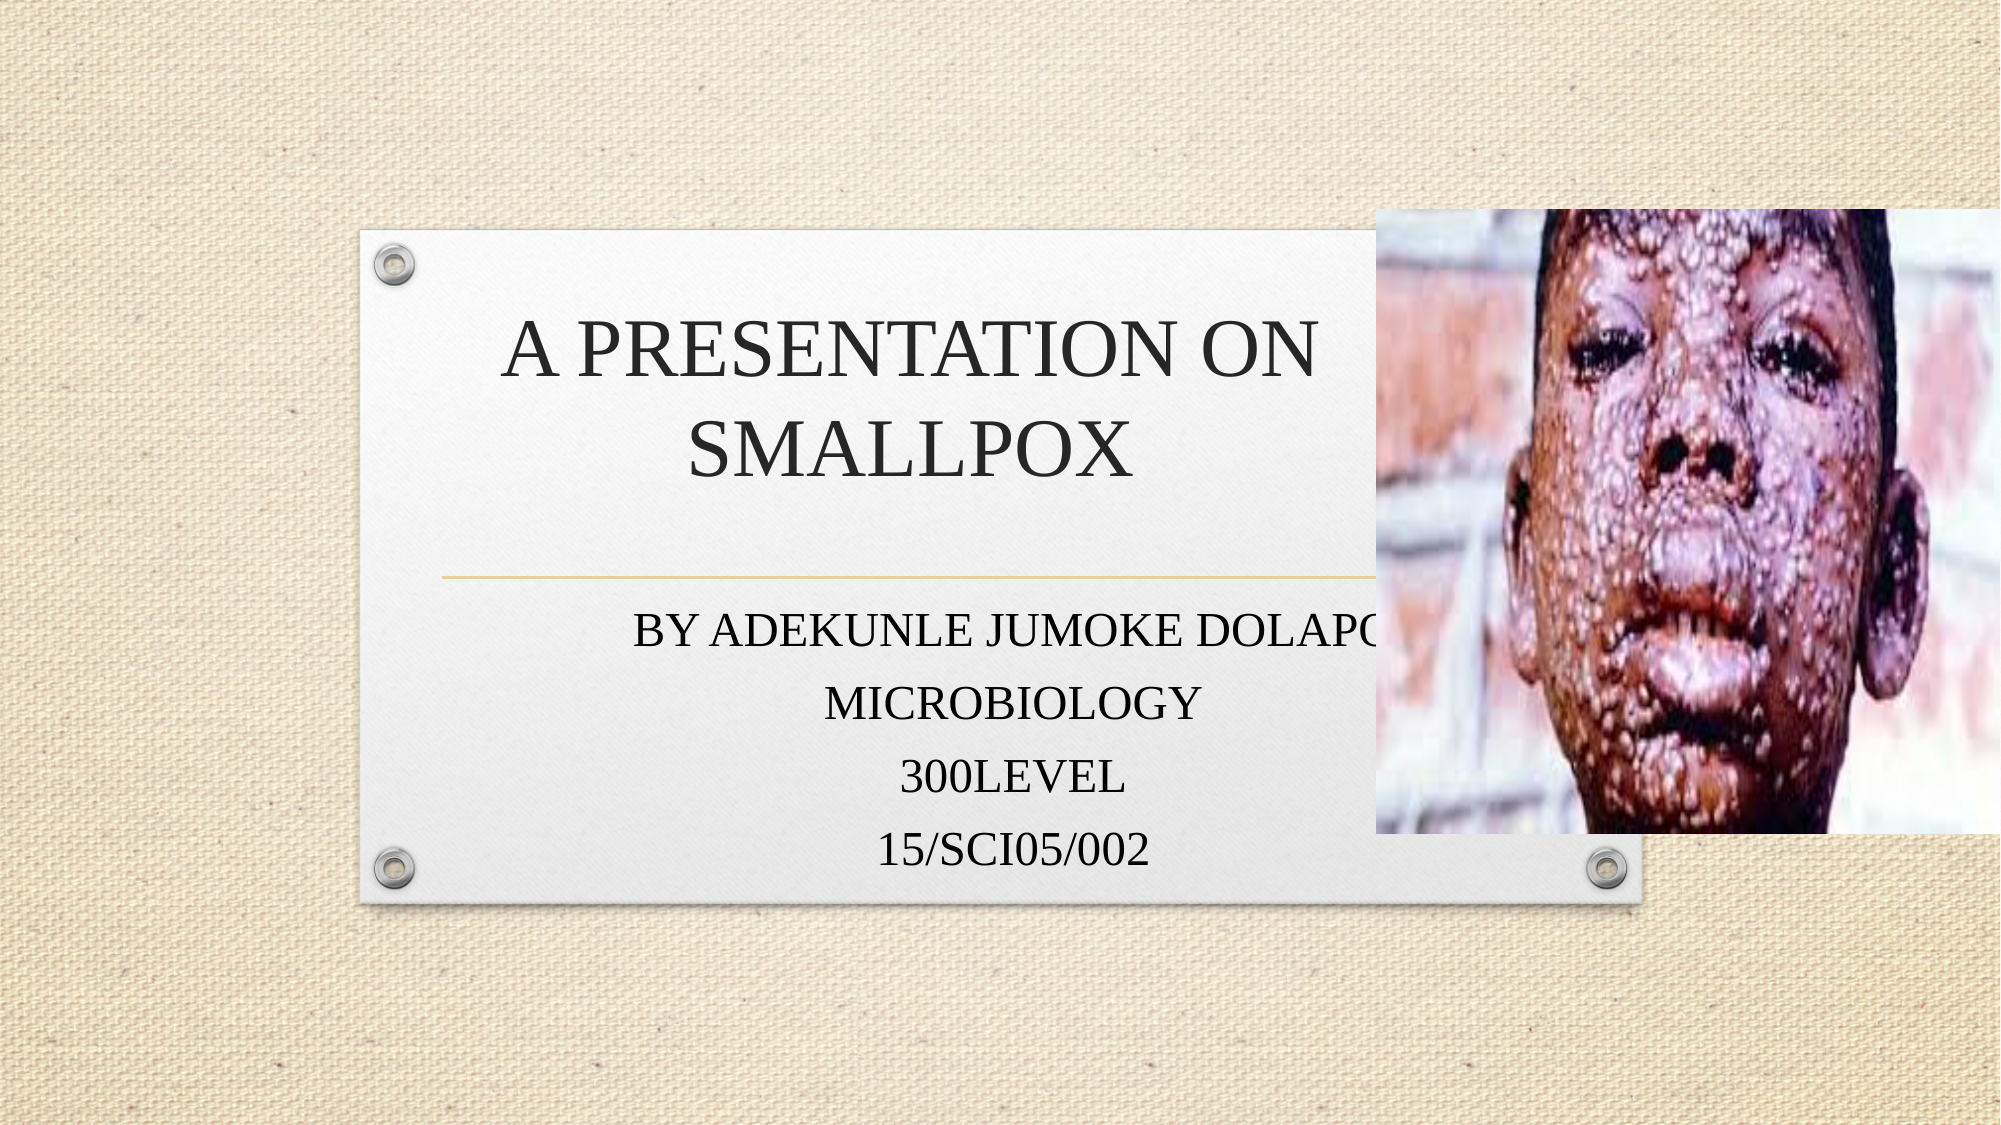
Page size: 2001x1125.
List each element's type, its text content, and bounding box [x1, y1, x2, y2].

picture [0, 0, 2001, 1125]
subtitle BY ADEKUNLE JUMOKE DOLAPO MICROBIOLOGY 300LEVEL 15/SCI05/002 [196, 590, 1831, 884]
title A PRESENTATION ON SMALLPOX [383, 286, 1375, 562]
